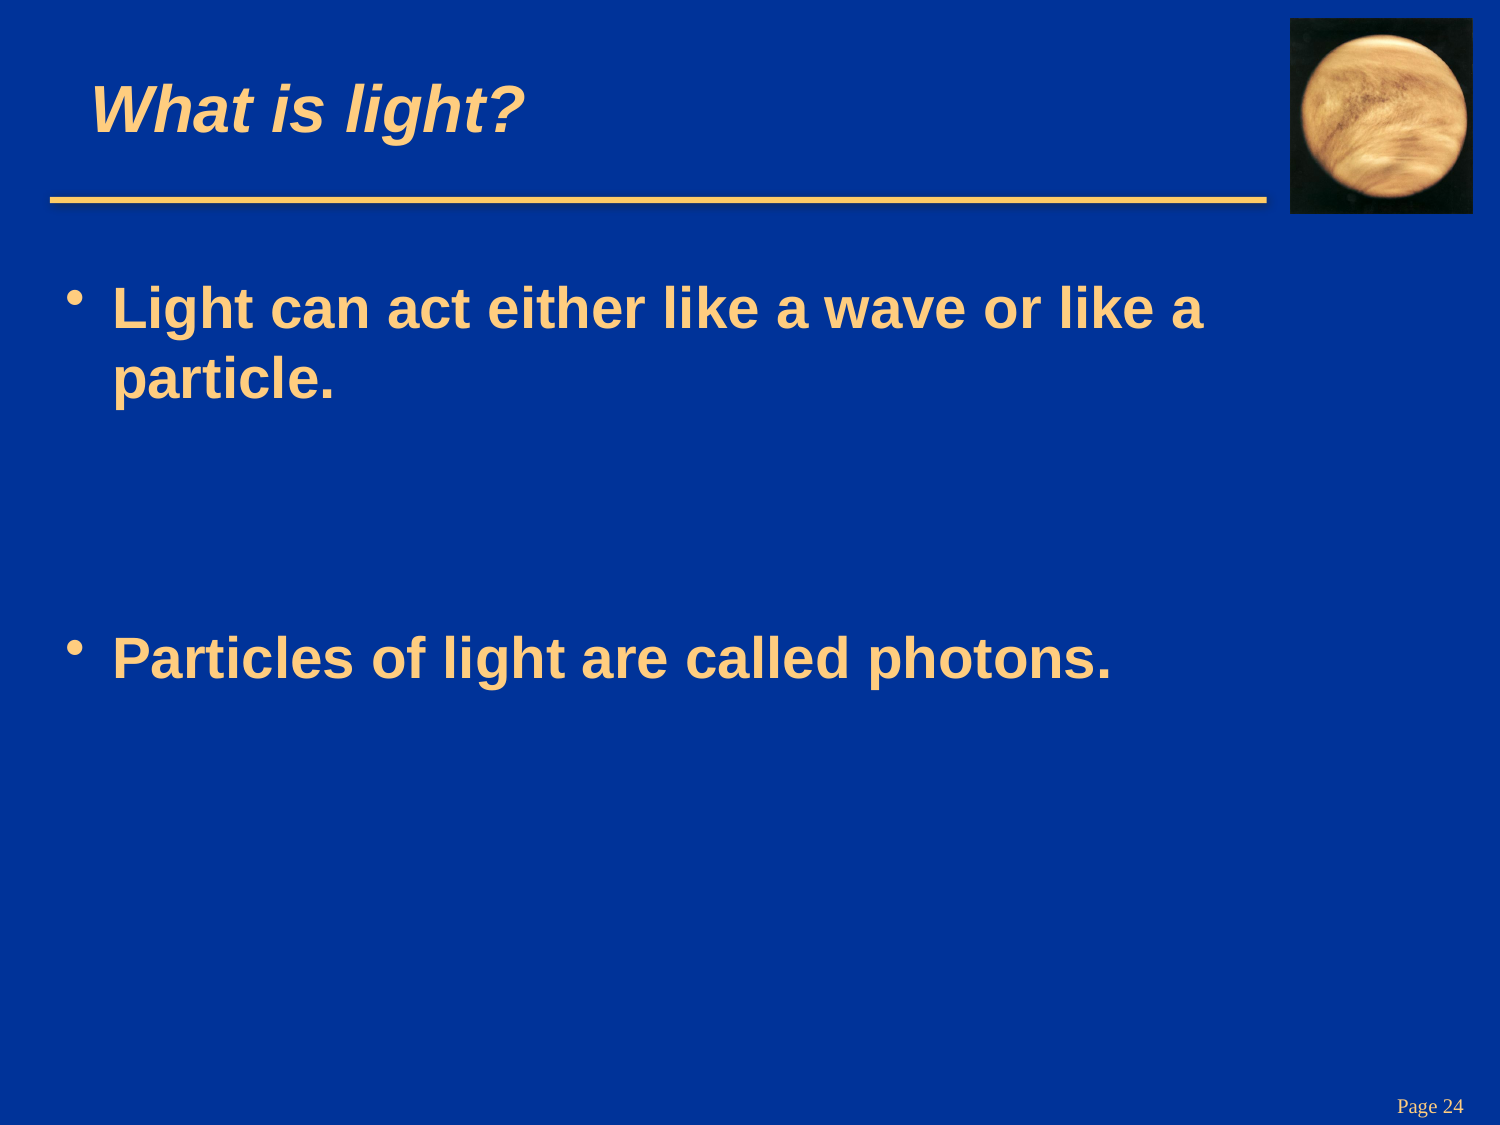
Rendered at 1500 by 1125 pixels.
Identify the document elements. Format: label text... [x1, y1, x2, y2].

picture [1290, 18, 1473, 214]
list Light can act either like a wave or like a particle. Particles of light are called photons. [49, 262, 1451, 1063]
title What is light? [74, 0, 1251, 213]
